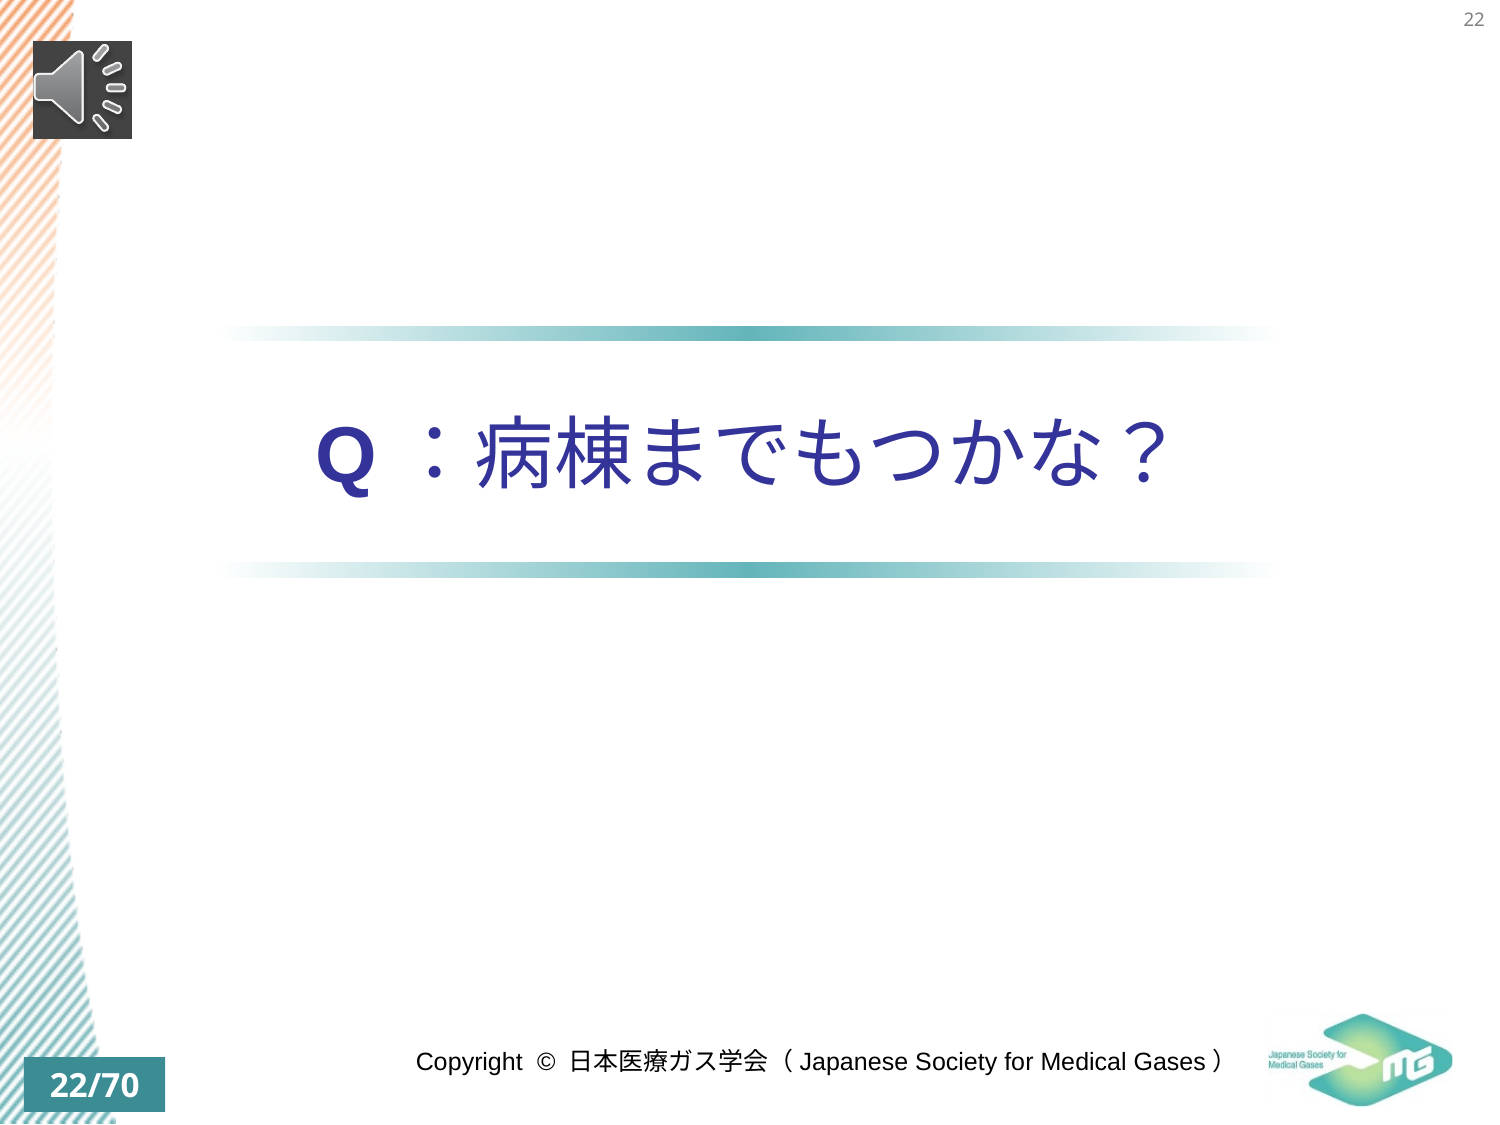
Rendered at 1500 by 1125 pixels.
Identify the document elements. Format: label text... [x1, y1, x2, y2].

picture [1268, 1013, 1453, 1107]
slide_number 22 [1390, 0, 1500, 51]
text_box 22/70 [23, 1057, 166, 1112]
picture [0, 0, 133, 375]
title Q：病棟までもつかな？ [0, 375, 1500, 528]
picture [0, 528, 116, 1124]
